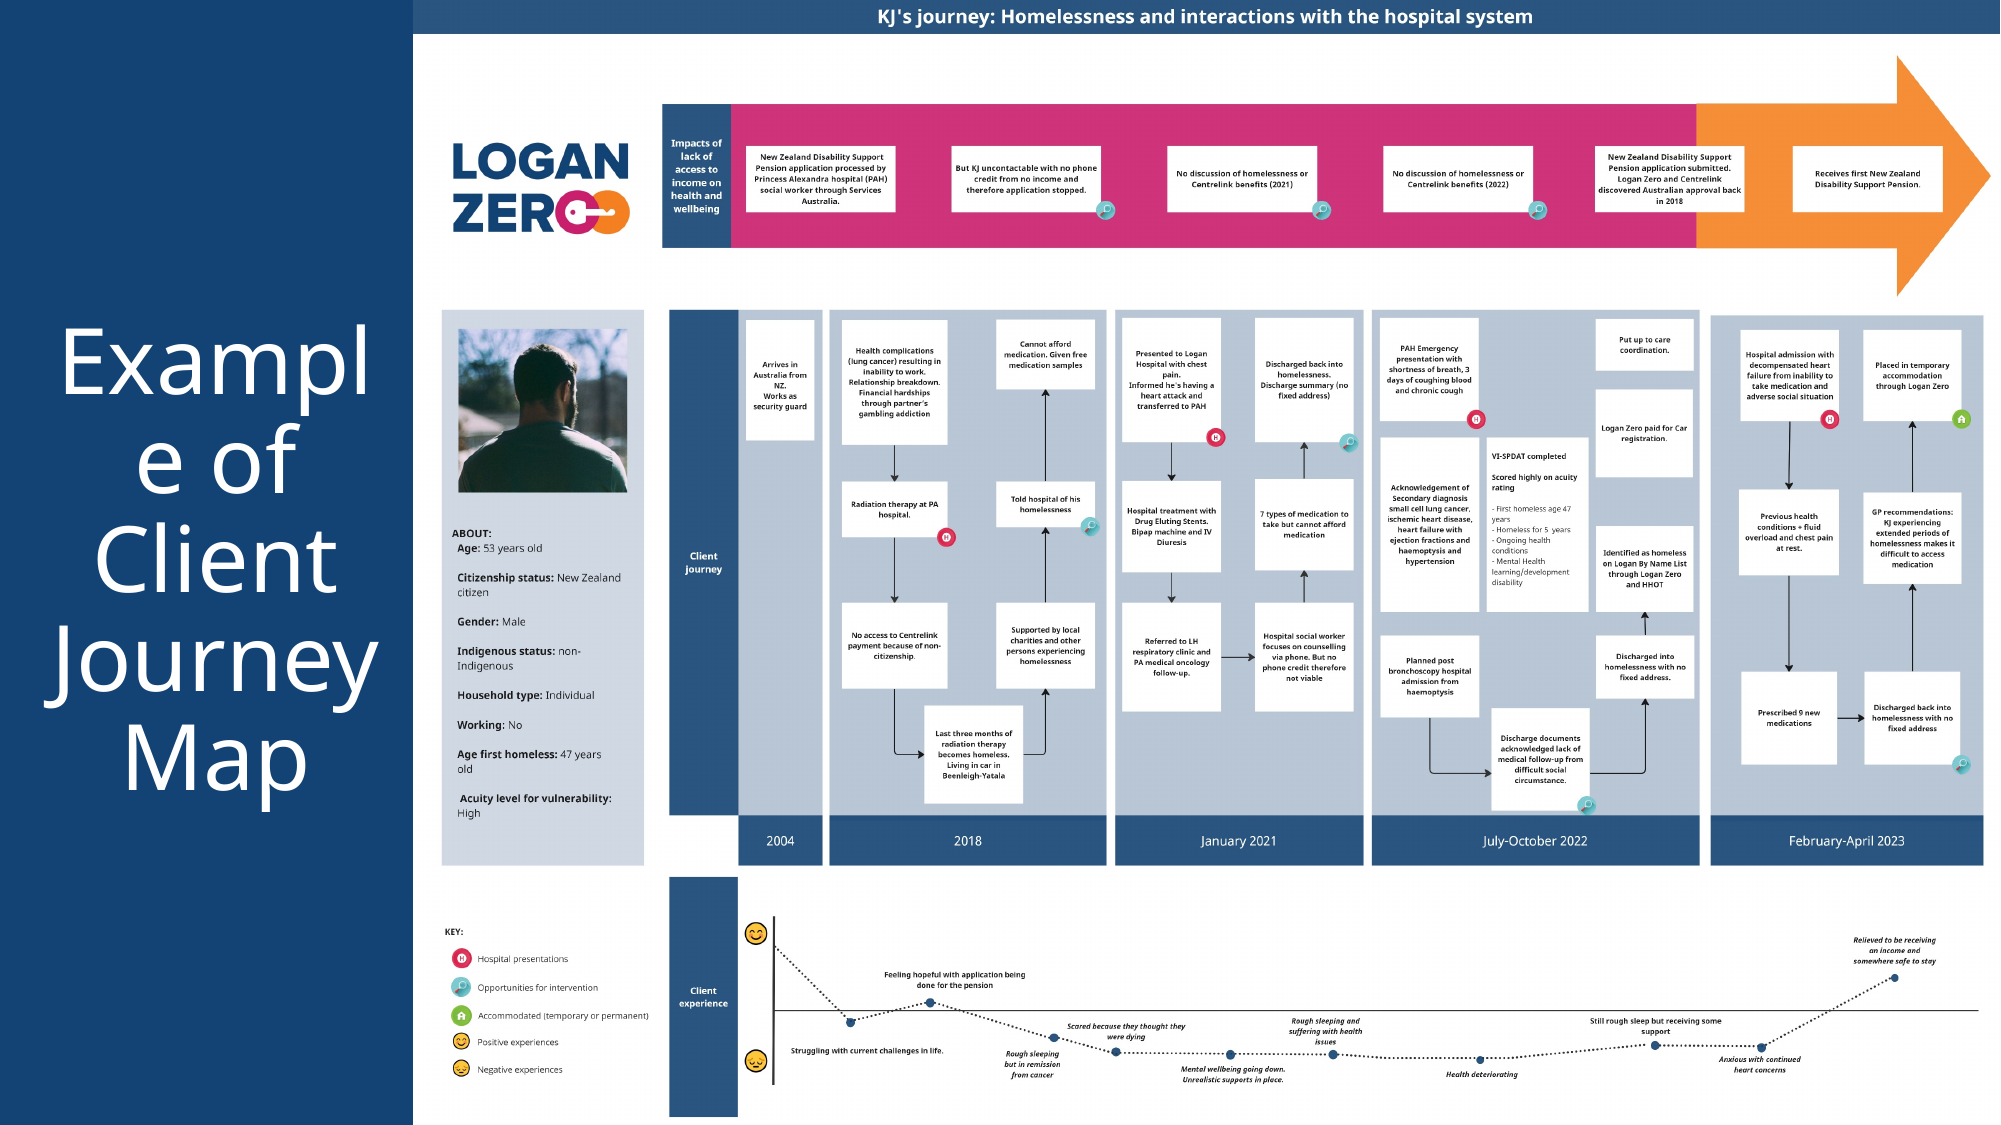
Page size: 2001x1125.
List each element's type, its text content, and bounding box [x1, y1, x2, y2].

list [413, 0, 2000, 1125]
title Example of Client Journey Map [17, 219, 413, 906]
